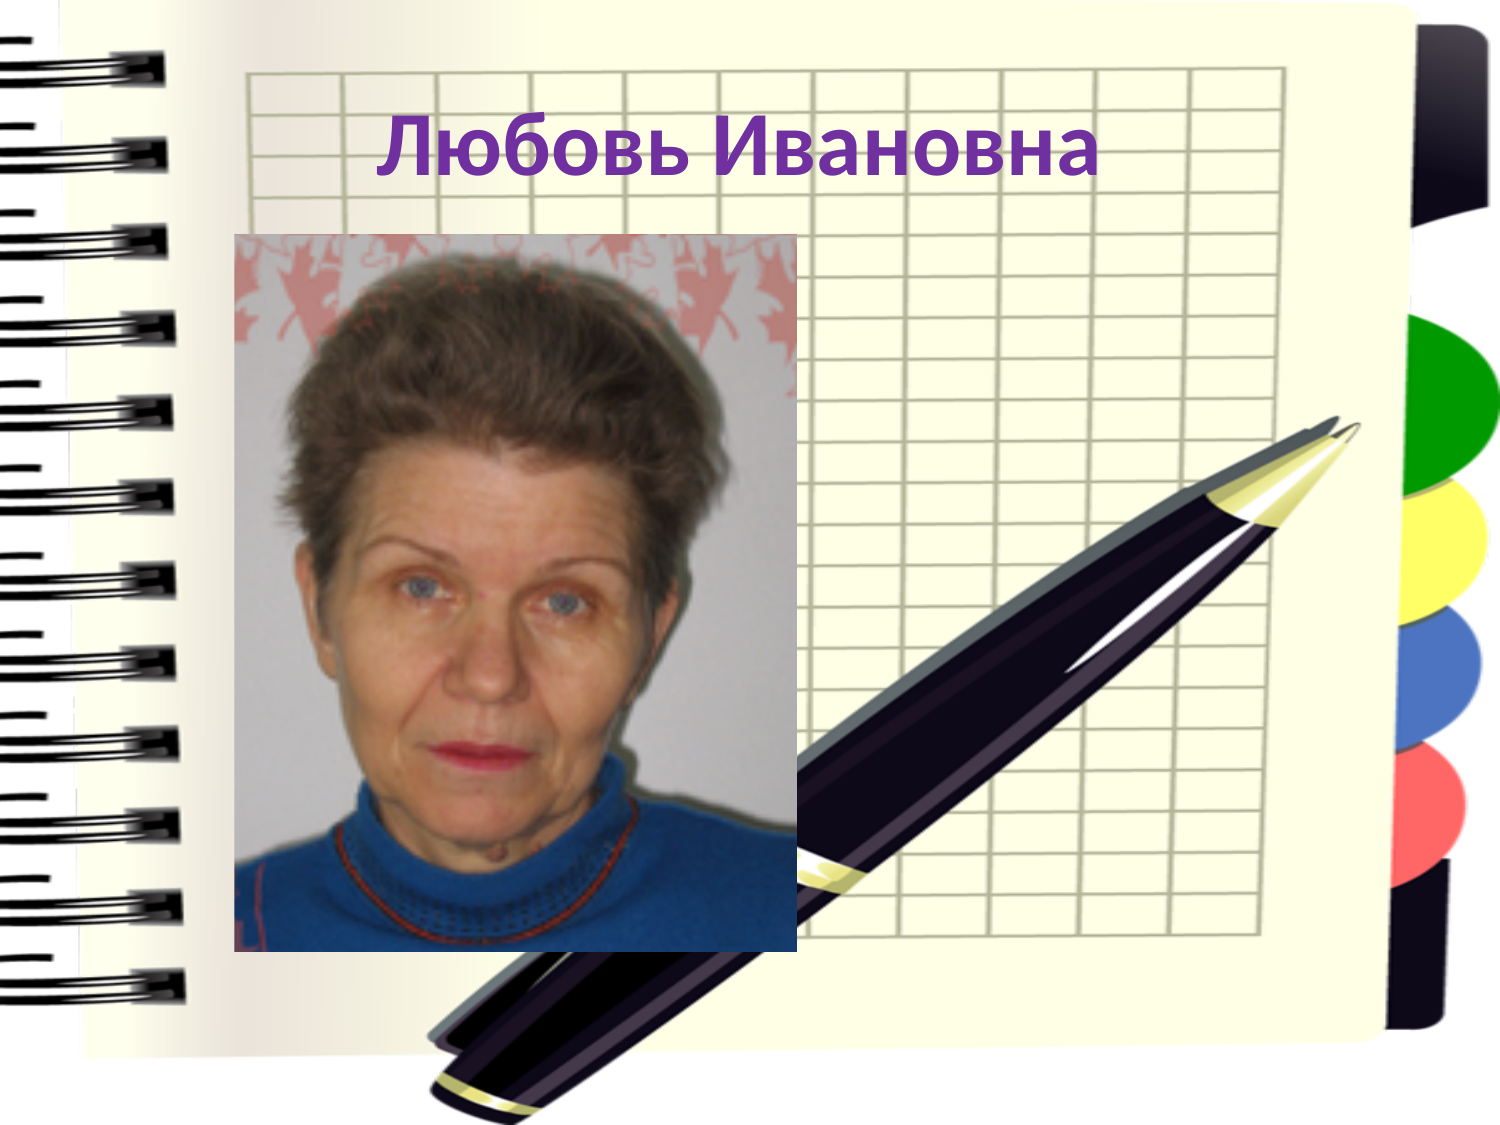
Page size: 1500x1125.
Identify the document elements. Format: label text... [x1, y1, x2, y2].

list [234, 234, 798, 952]
picture [0, 0, 1500, 1125]
title Любовь Ивановна [75, 45, 1425, 233]
